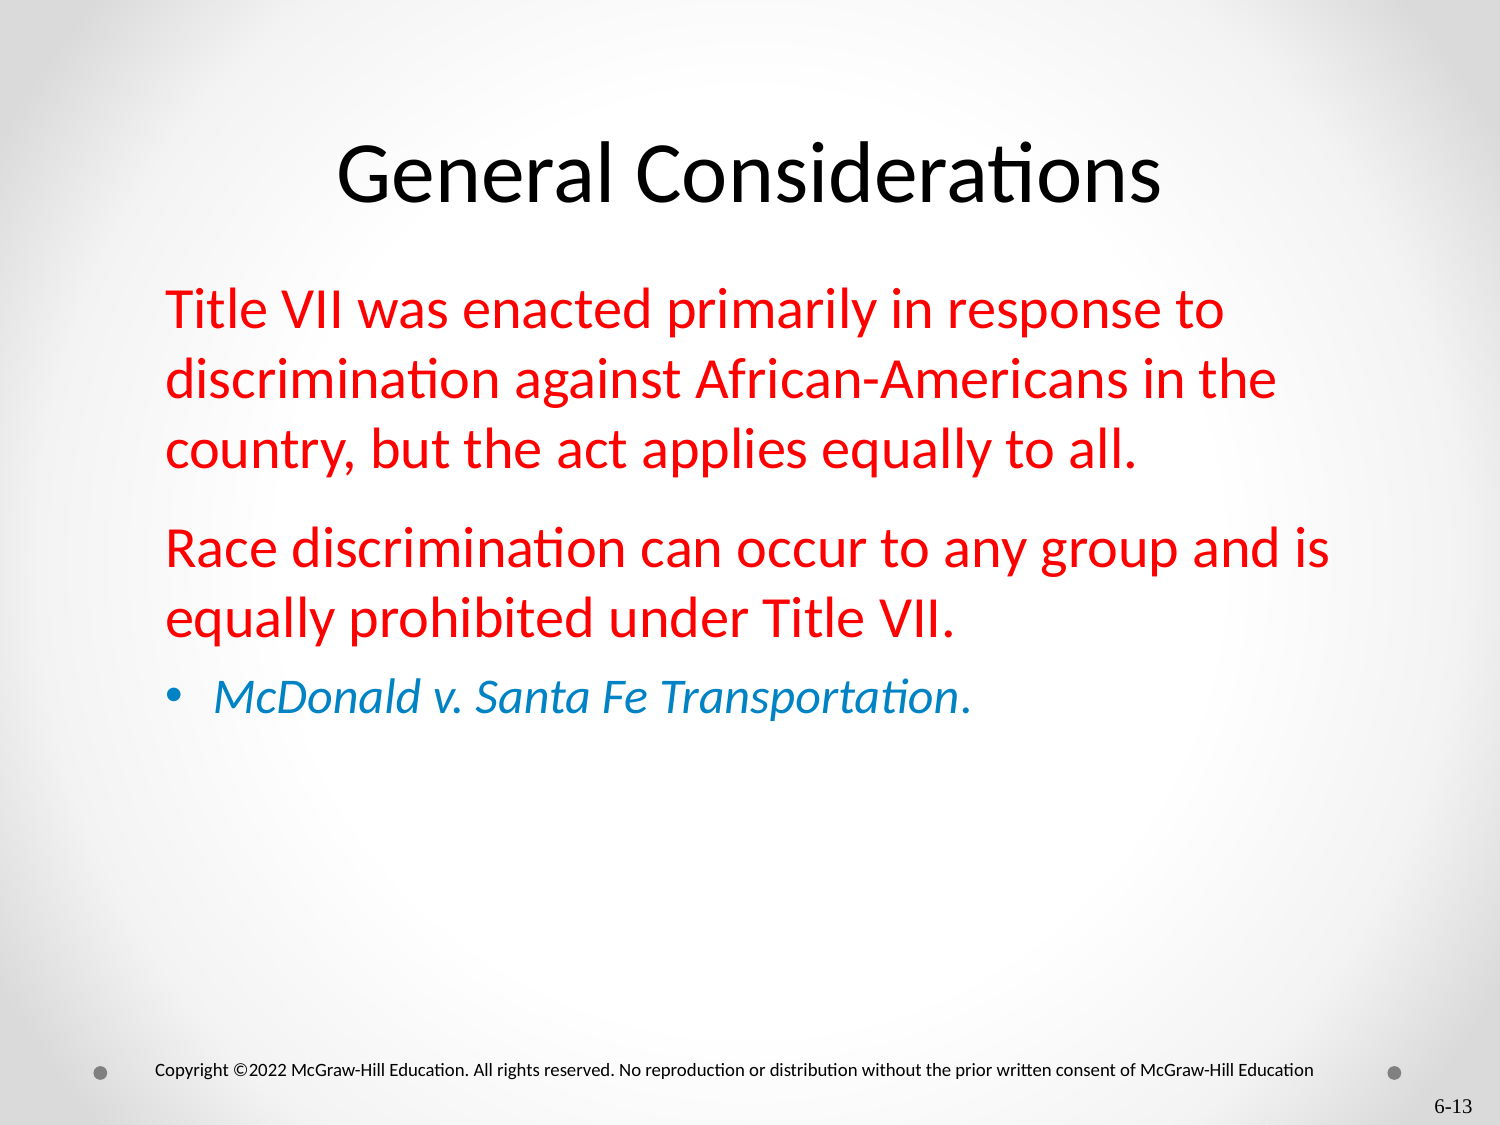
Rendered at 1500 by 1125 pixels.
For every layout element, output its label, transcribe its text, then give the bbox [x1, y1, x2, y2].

list Title VII was enacted primarily in response to discrimination against African-Americans in the country, but the act applies equally to all. Race discrimination can occur to any group and is equally prohibited under Title VII. McDonald v. Santa Fe Transportation. [149, 262, 1426, 813]
picture [0, 0, 1500, 1125]
title General Considerations [74, 42, 1426, 228]
